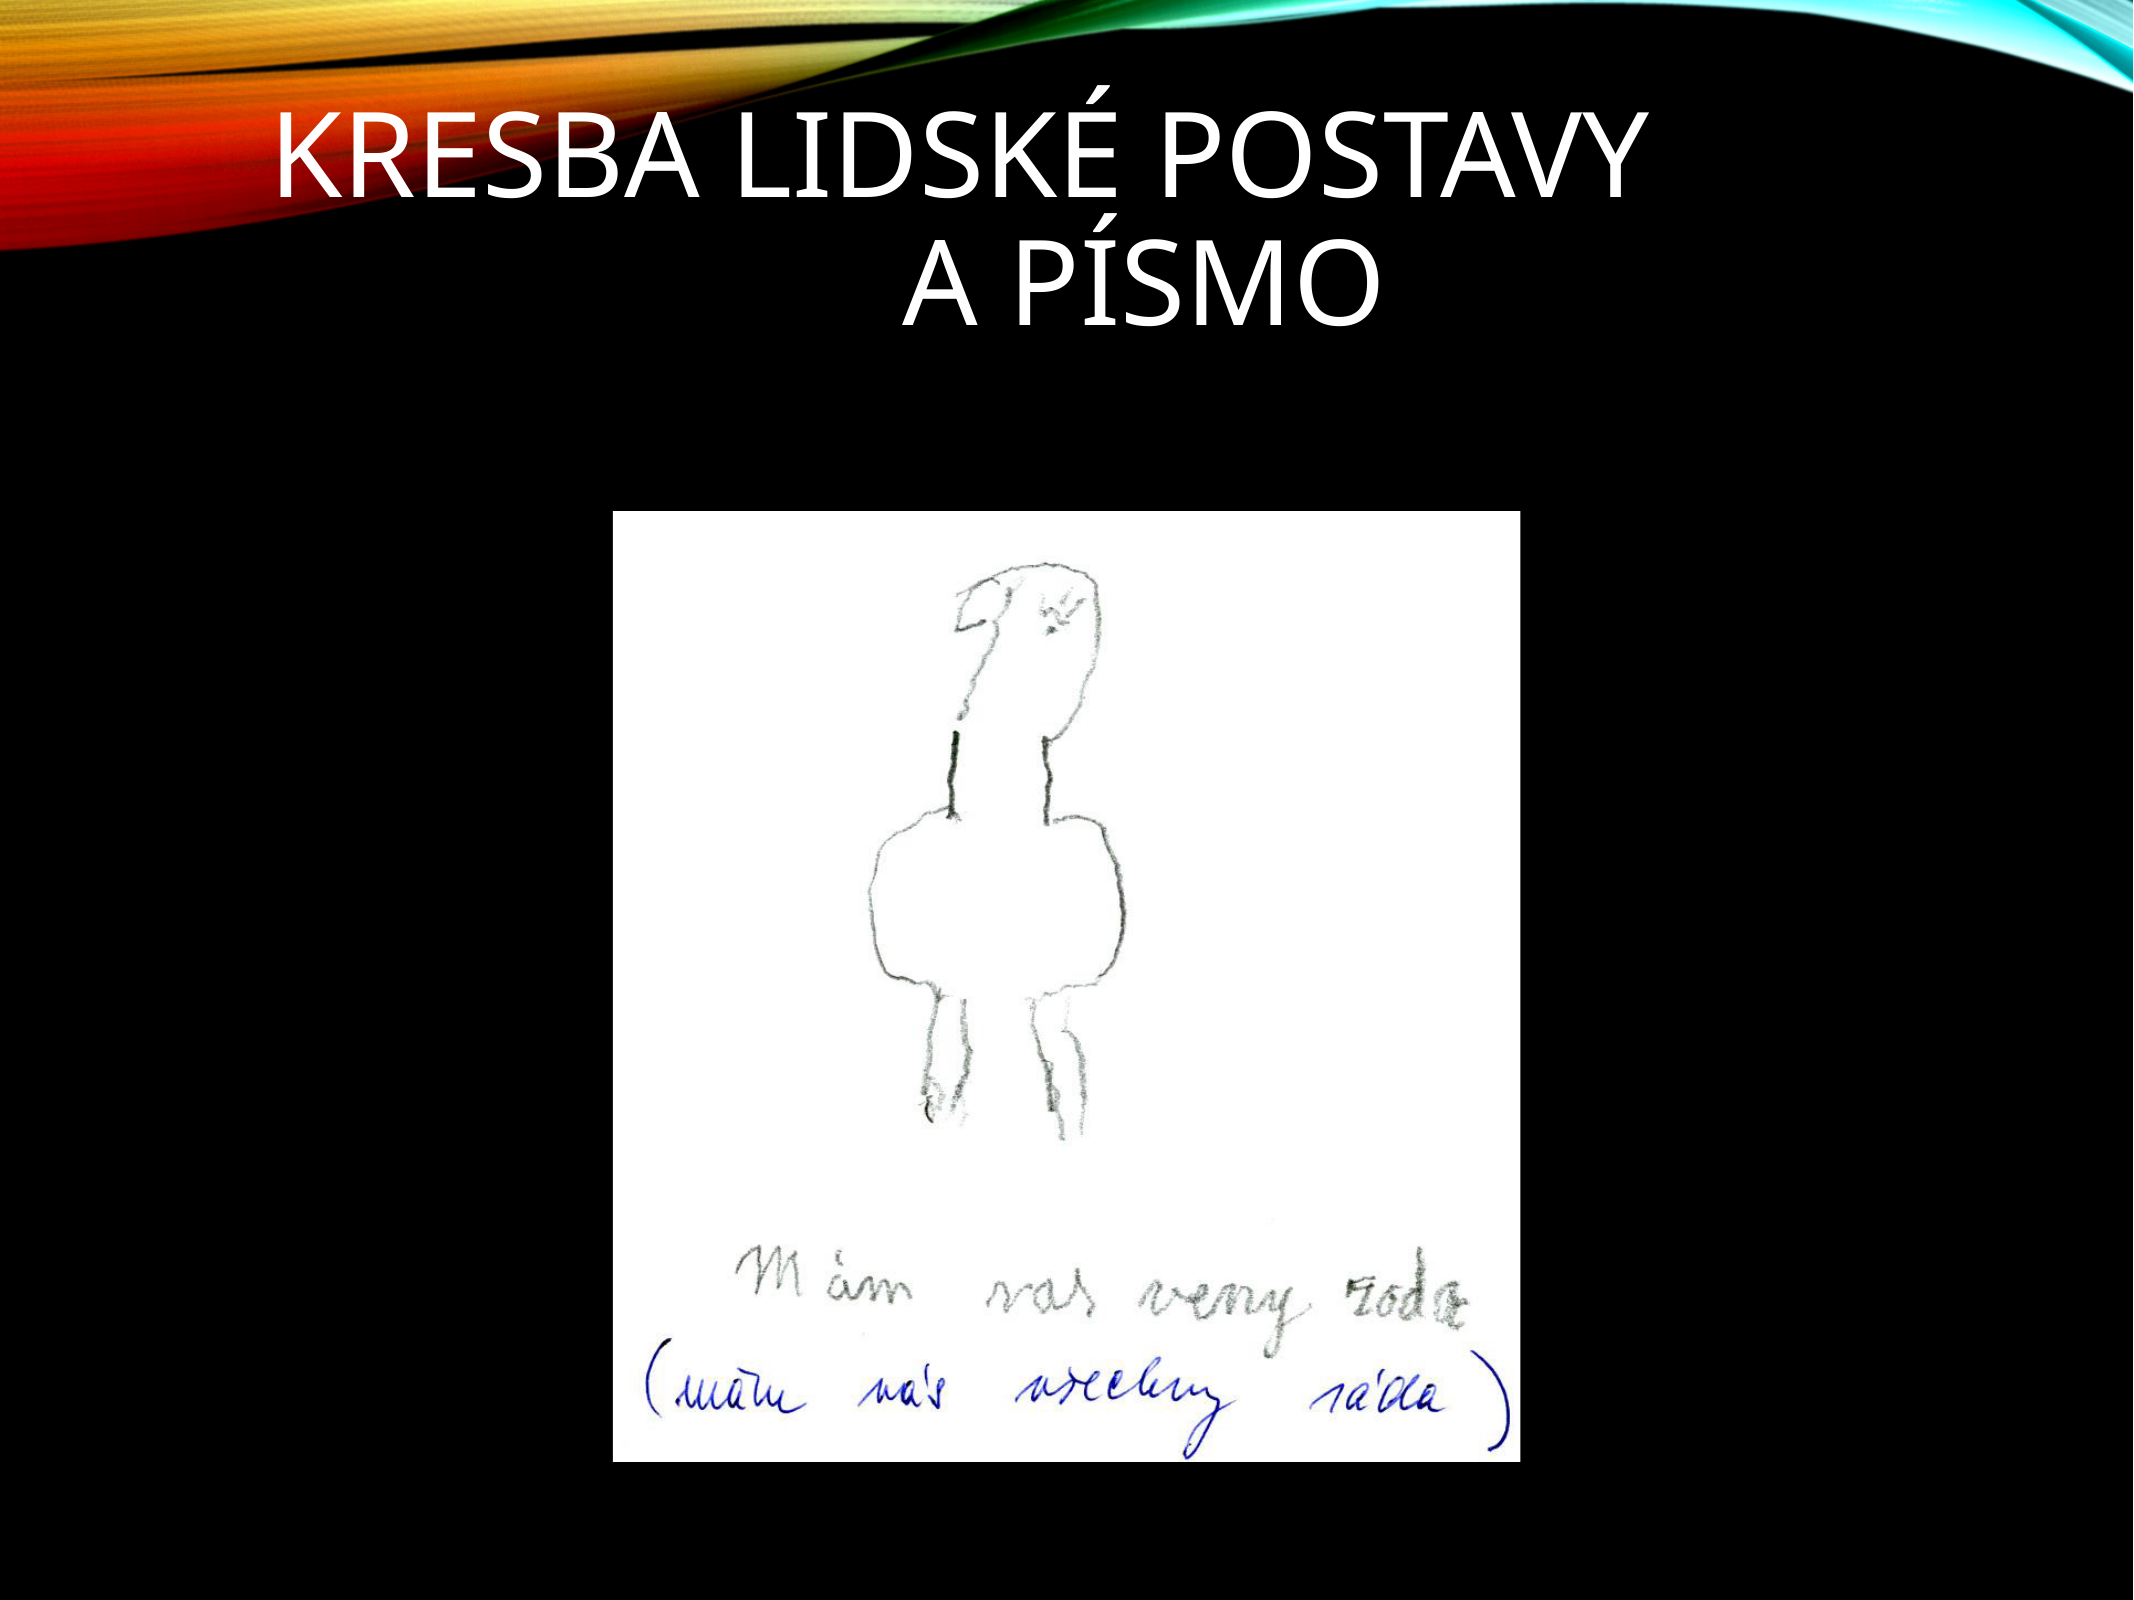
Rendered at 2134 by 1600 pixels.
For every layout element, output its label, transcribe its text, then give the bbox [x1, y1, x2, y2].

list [612, 511, 1521, 1462]
title Kresba lidské postavy a písmo [248, 27, 2009, 420]
picture [0, 0, 2134, 253]
